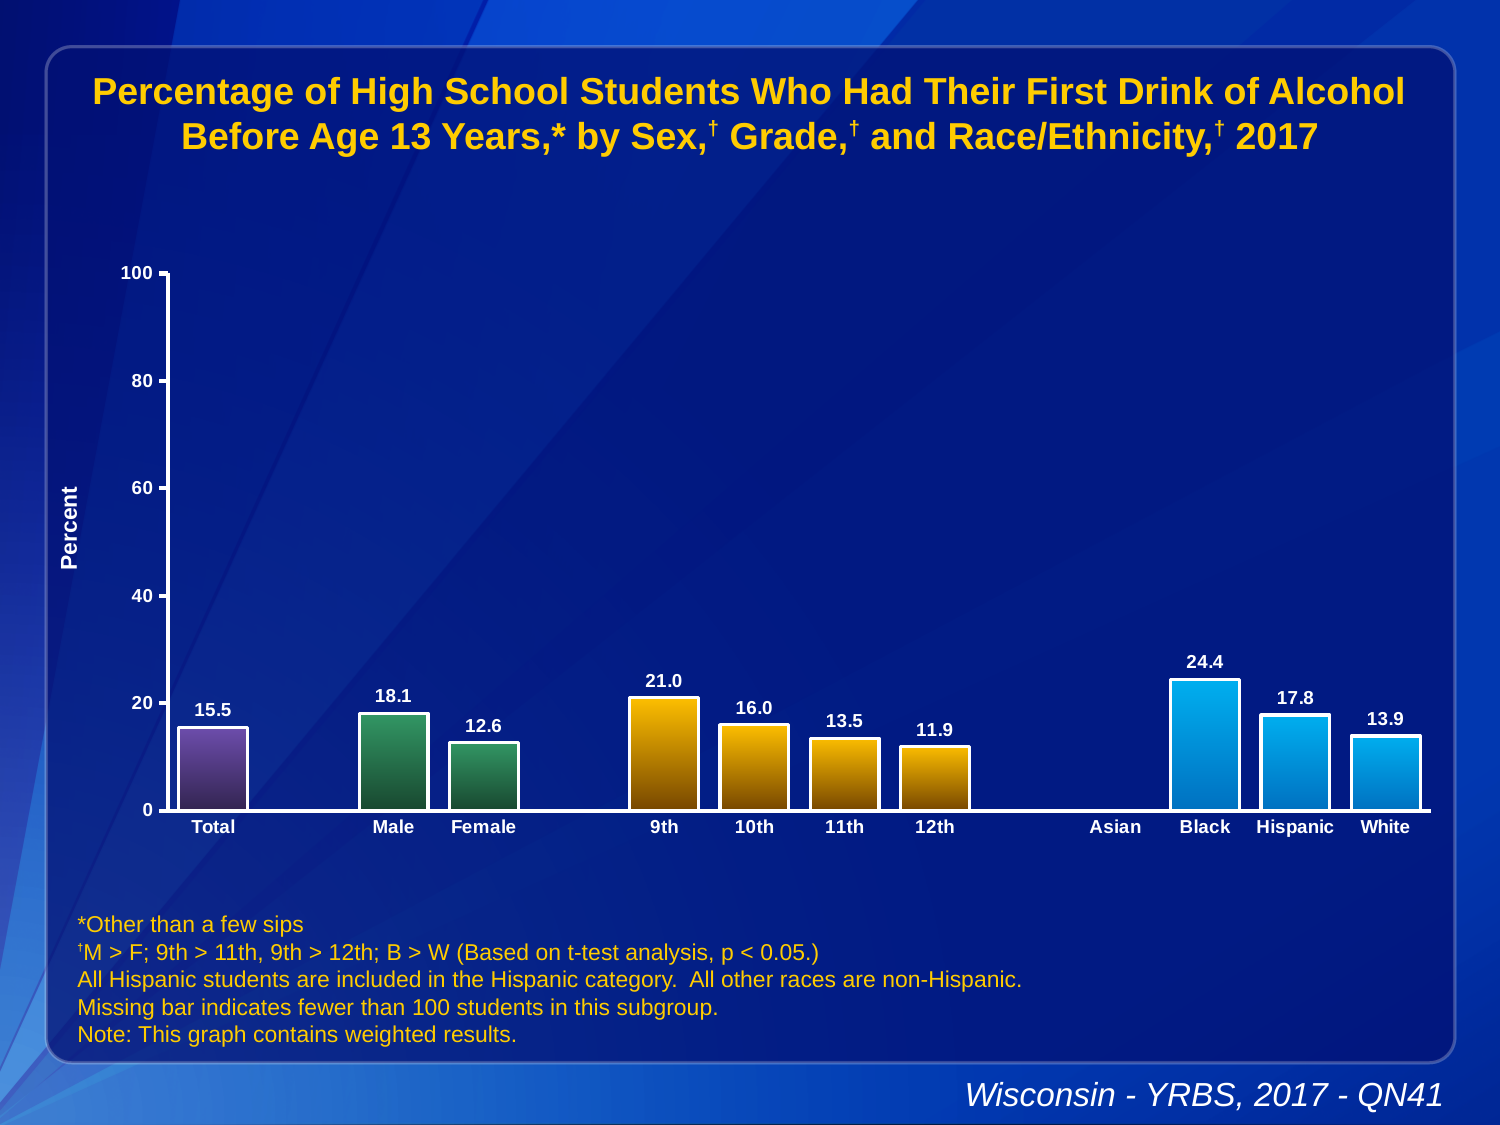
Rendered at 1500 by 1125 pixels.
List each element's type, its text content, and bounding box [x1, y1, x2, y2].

chart [24, 250, 1460, 851]
text_box Percentage of High School Students Who Had Their First Drink of Alcohol Before Age 13 Years,* by Sex,† Grade,† and Race/Ethnicity,† 2017 [74, 59, 1425, 165]
text_box *Other than a few sips †M > F; 9th > 11th, 9th > 12th; B > W (Based on t-test analysis, p < 0.05.) All Hispanic students are included in the Hispanic category. All other races are non-Hispanic. Missing bar indicates fewer than 100 students in this subgroup. Note: This graph contains weighted results. [62, 902, 1438, 1055]
picture [0, 0, 1500, 1125]
text_box Wisconsin - YRBS, 2017 - QN41 [49, 1065, 1460, 1121]
